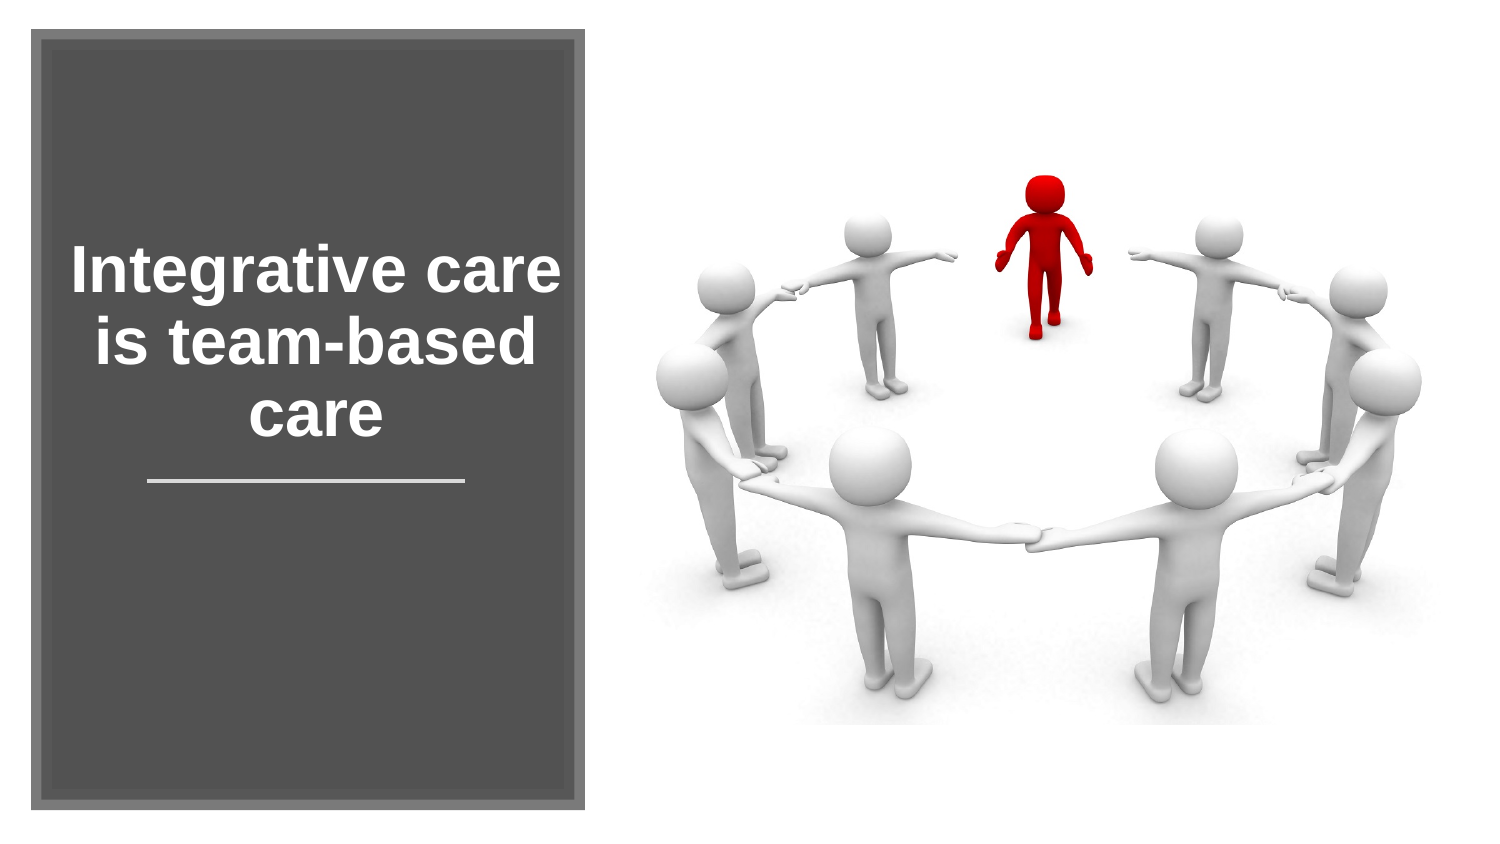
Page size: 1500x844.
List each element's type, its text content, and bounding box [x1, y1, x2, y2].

title Integrative care is team-based care [37, 39, 596, 459]
picture [634, 119, 1441, 725]
text_box [40, 459, 575, 801]
